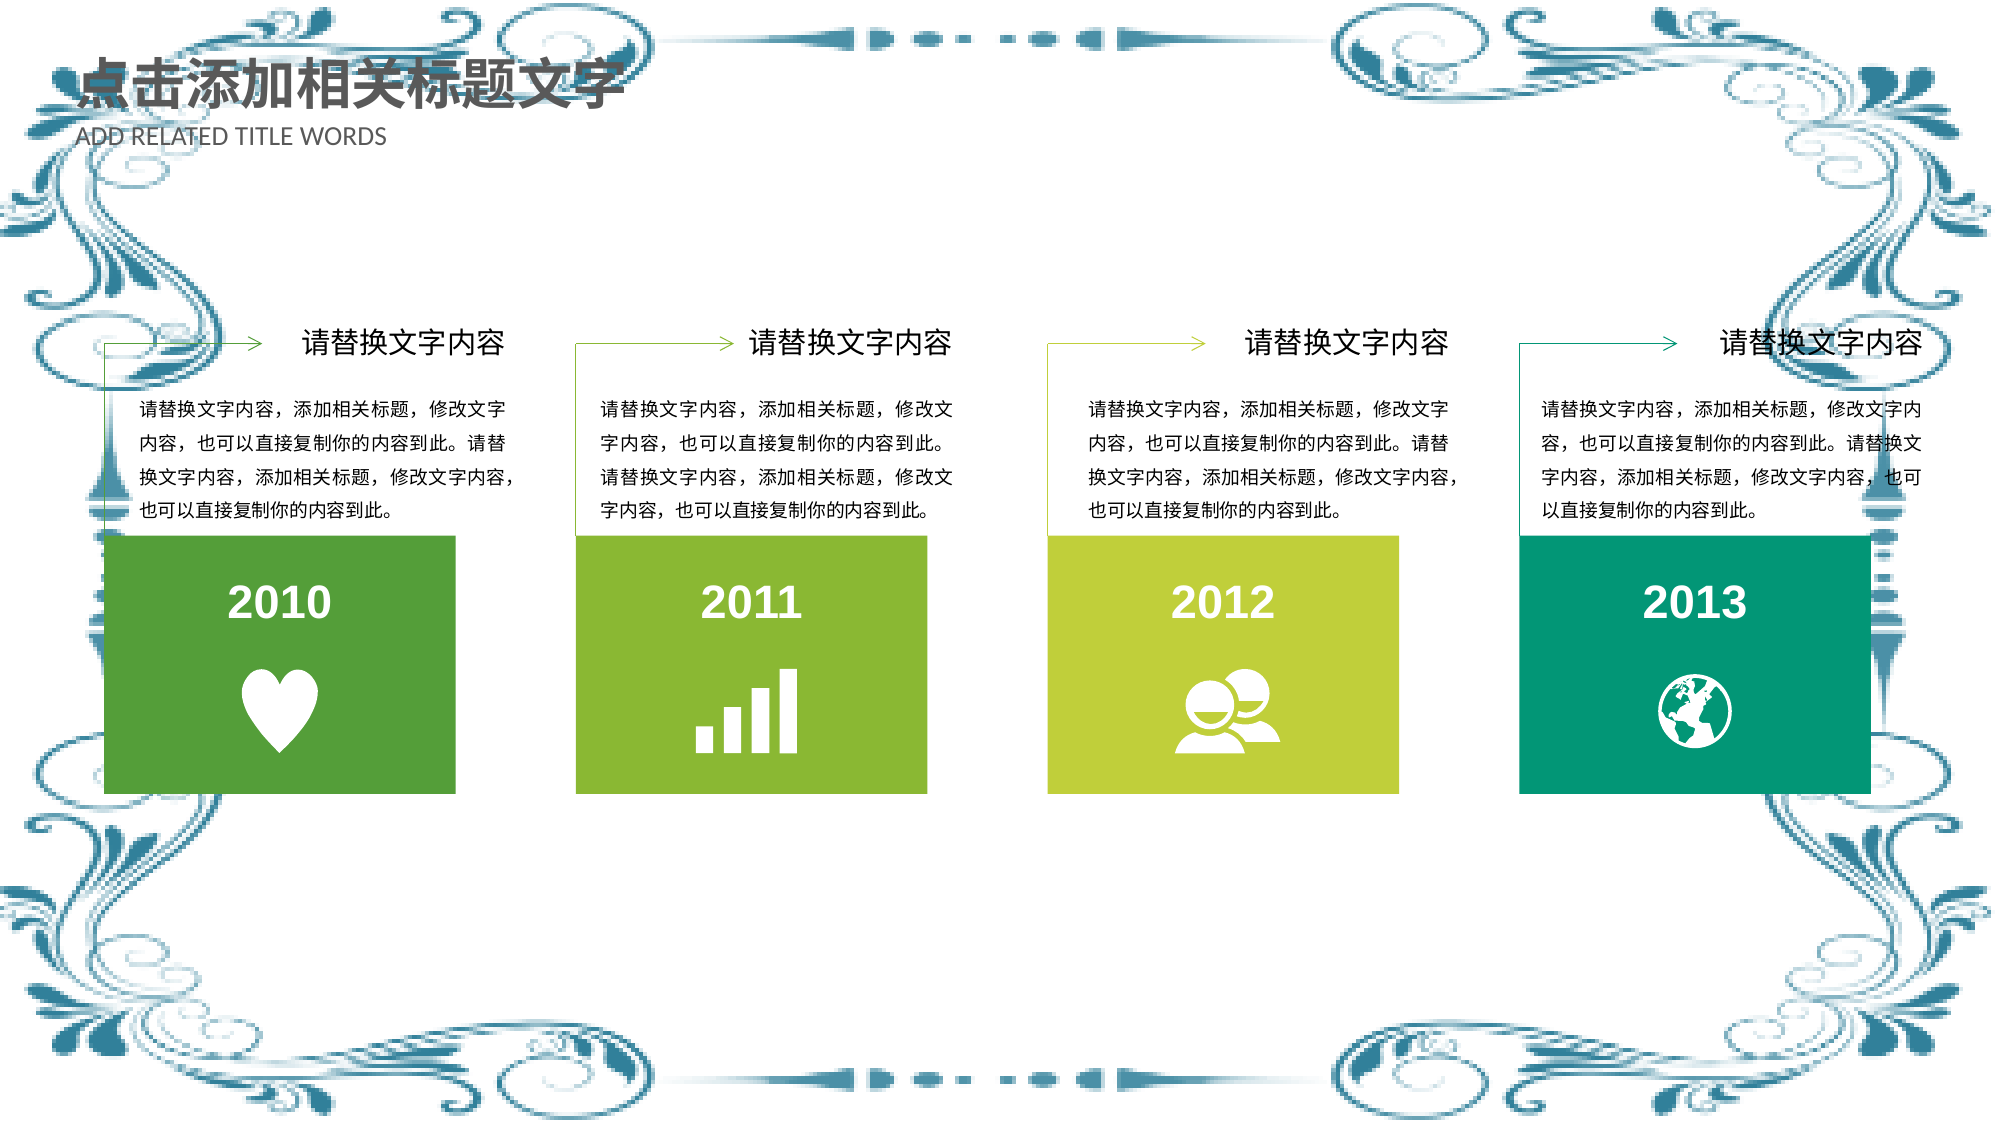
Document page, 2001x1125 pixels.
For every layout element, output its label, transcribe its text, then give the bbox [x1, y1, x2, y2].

text_box 请替换文字内容，添加相关标题，修改文字内容，也可以直接复制你的内容到此。请替换文字内容，添加相关标题，修改文字内容，也可以直接复制你的内容到此。 [1541, 386, 1922, 522]
text_box 点击添加相关标题文字 [60, 41, 644, 123]
text_box [1185, 680, 1235, 730]
text_box 2010 [168, 572, 392, 629]
text_box ADD RELATED TITLE WORDS [59, 110, 403, 159]
text_box [1227, 720, 1281, 742]
text_box 2013 [1583, 572, 1807, 629]
text_box 请替换文字内容 [1665, 324, 1924, 360]
text_box [1658, 674, 1732, 749]
text_box 请替换文字内容 [718, 324, 954, 360]
text_box [1047, 535, 1400, 795]
text_box 2012 [1112, 572, 1335, 629]
text_box 请替换文字内容 [250, 324, 506, 360]
text_box [1174, 732, 1245, 754]
text_box 请替换文字内容 [1158, 324, 1450, 360]
text_box [103, 535, 457, 795]
text_box [1224, 668, 1270, 718]
text_box [1518, 535, 1872, 795]
text_box 请替换文字内容，添加相关标题，修改文字内容，也可以直接复制你的内容到此。请替换文字内容，添加相关标题，修改文字内容，也可以直接复制你的内容到此。 [600, 386, 954, 522]
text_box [695, 668, 797, 754]
text_box 请替换文字内容，添加相关标题，修改文字内容，也可以直接复制你的内容到此。请替换文字内容，添加相关标题，修改文字内容，也可以直接复制你的内容到此。 [1088, 386, 1450, 522]
text_box 2011 [640, 572, 863, 629]
text_box [575, 535, 928, 795]
text_box 请替换文字内容，添加相关标题，修改文字内容，也可以直接复制你的内容到此。请替换文字内容，添加相关标题，修改文字内容，也可以直接复制你的内容到此。 [139, 386, 506, 522]
text_box [241, 669, 318, 753]
